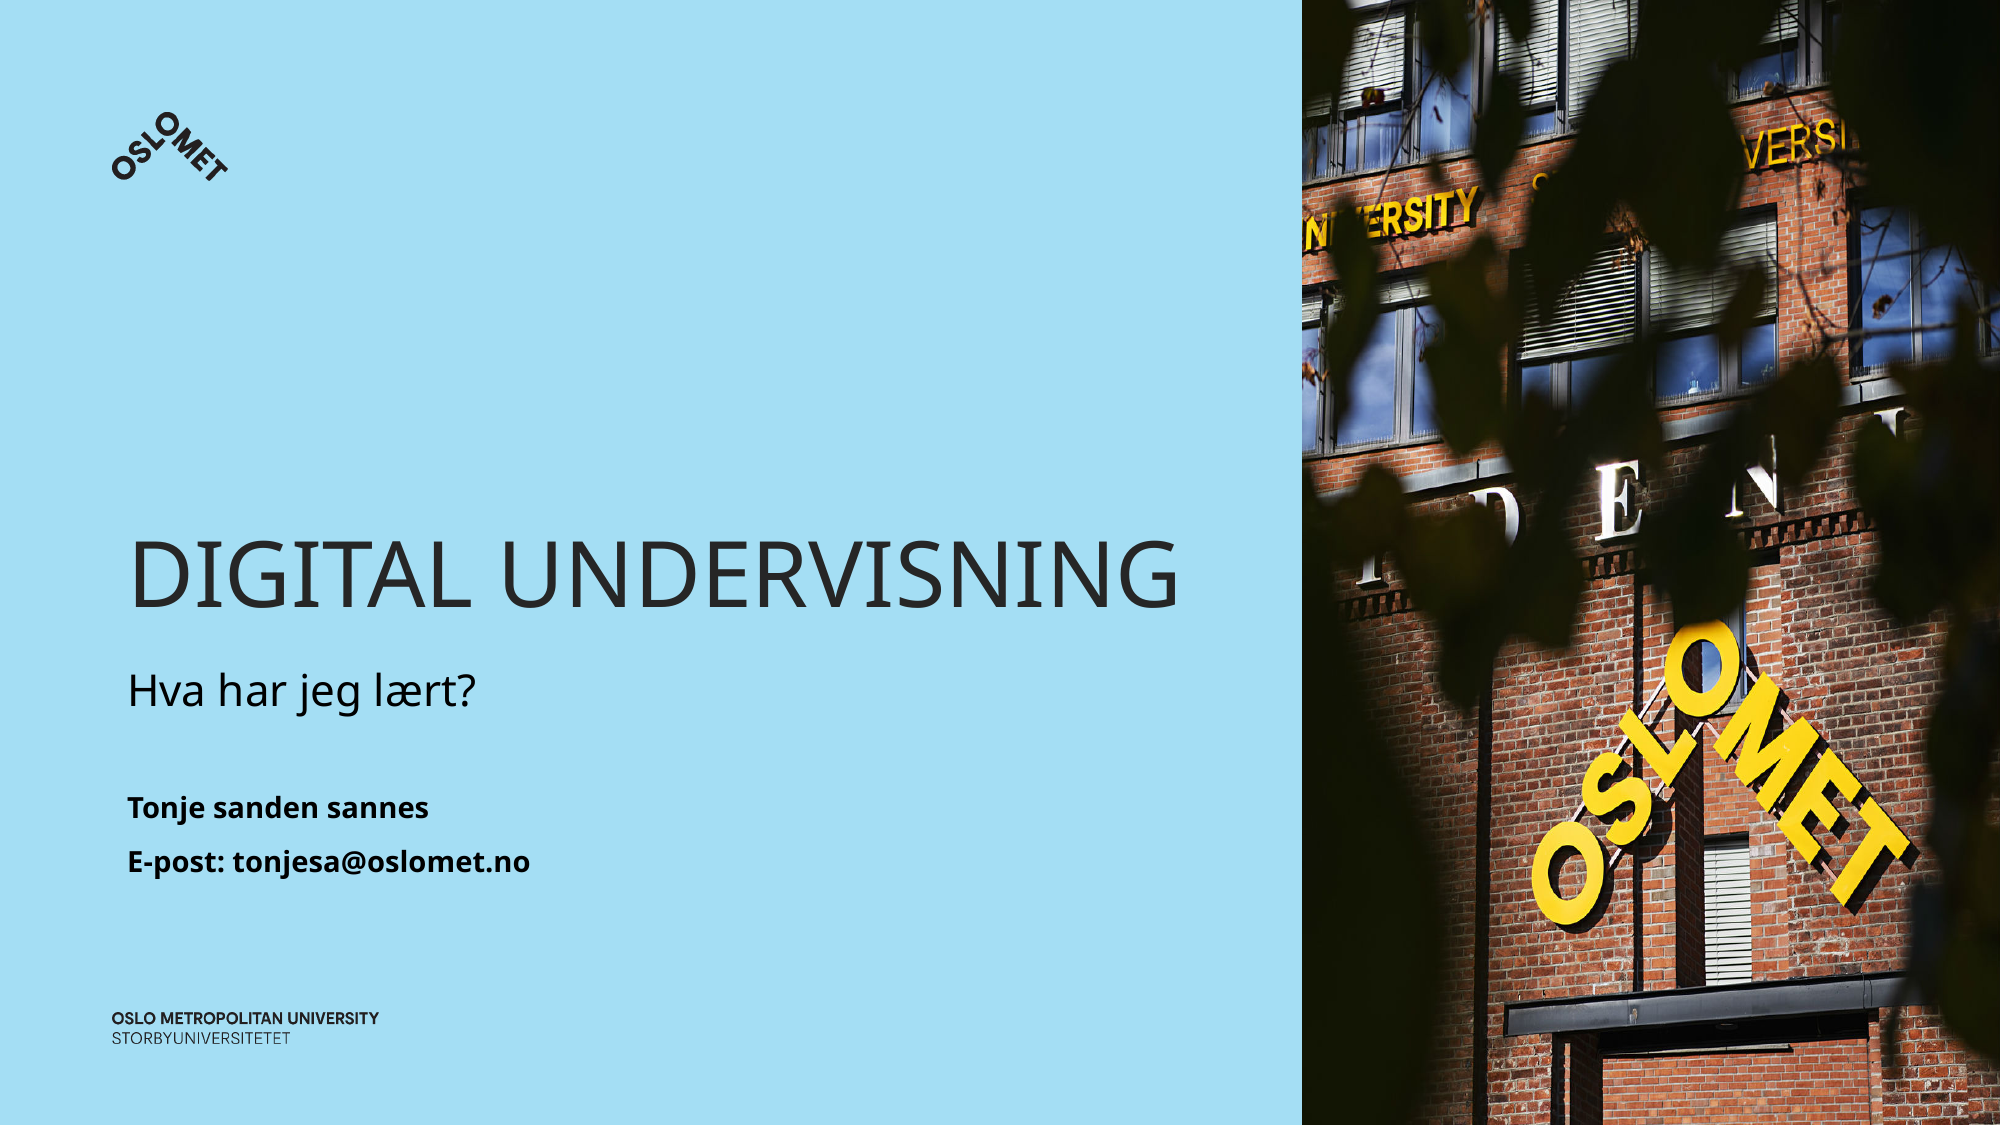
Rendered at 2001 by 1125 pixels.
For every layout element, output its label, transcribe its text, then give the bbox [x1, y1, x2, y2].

picture [112, 1012, 379, 1044]
title DIGITAL UNDERVISNING [112, 385, 1251, 636]
picture [1302, 0, 2000, 1125]
picture [112, 112, 228, 181]
subtitle Hva har jeg lært? [112, 655, 1251, 762]
list Tonje sanden sannes E-post: tonjesa@oslomet.no [112, 781, 652, 916]
